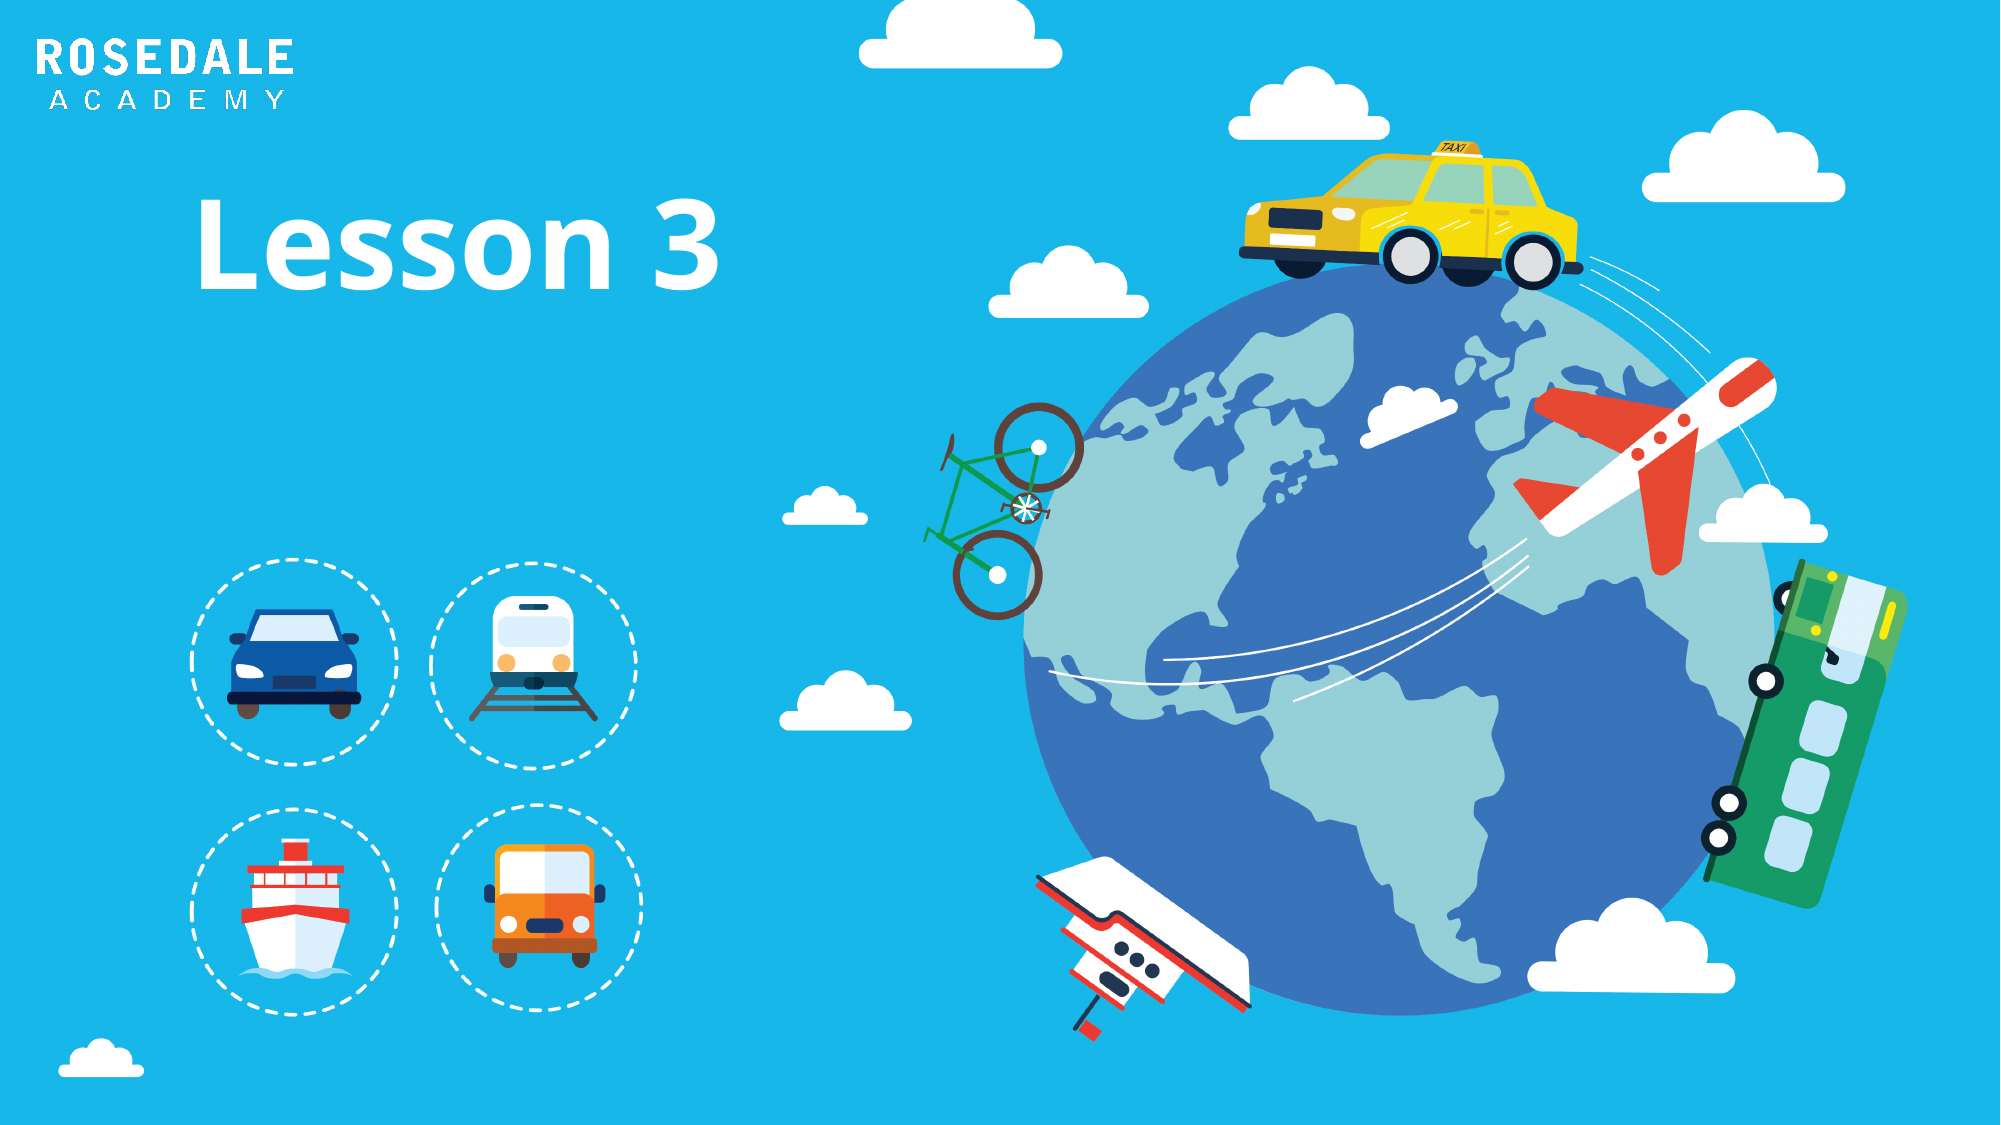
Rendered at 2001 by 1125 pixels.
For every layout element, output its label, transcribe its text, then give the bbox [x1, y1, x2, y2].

title Lesson 3 [24, 103, 889, 395]
picture [0, 0, 2000, 1125]
